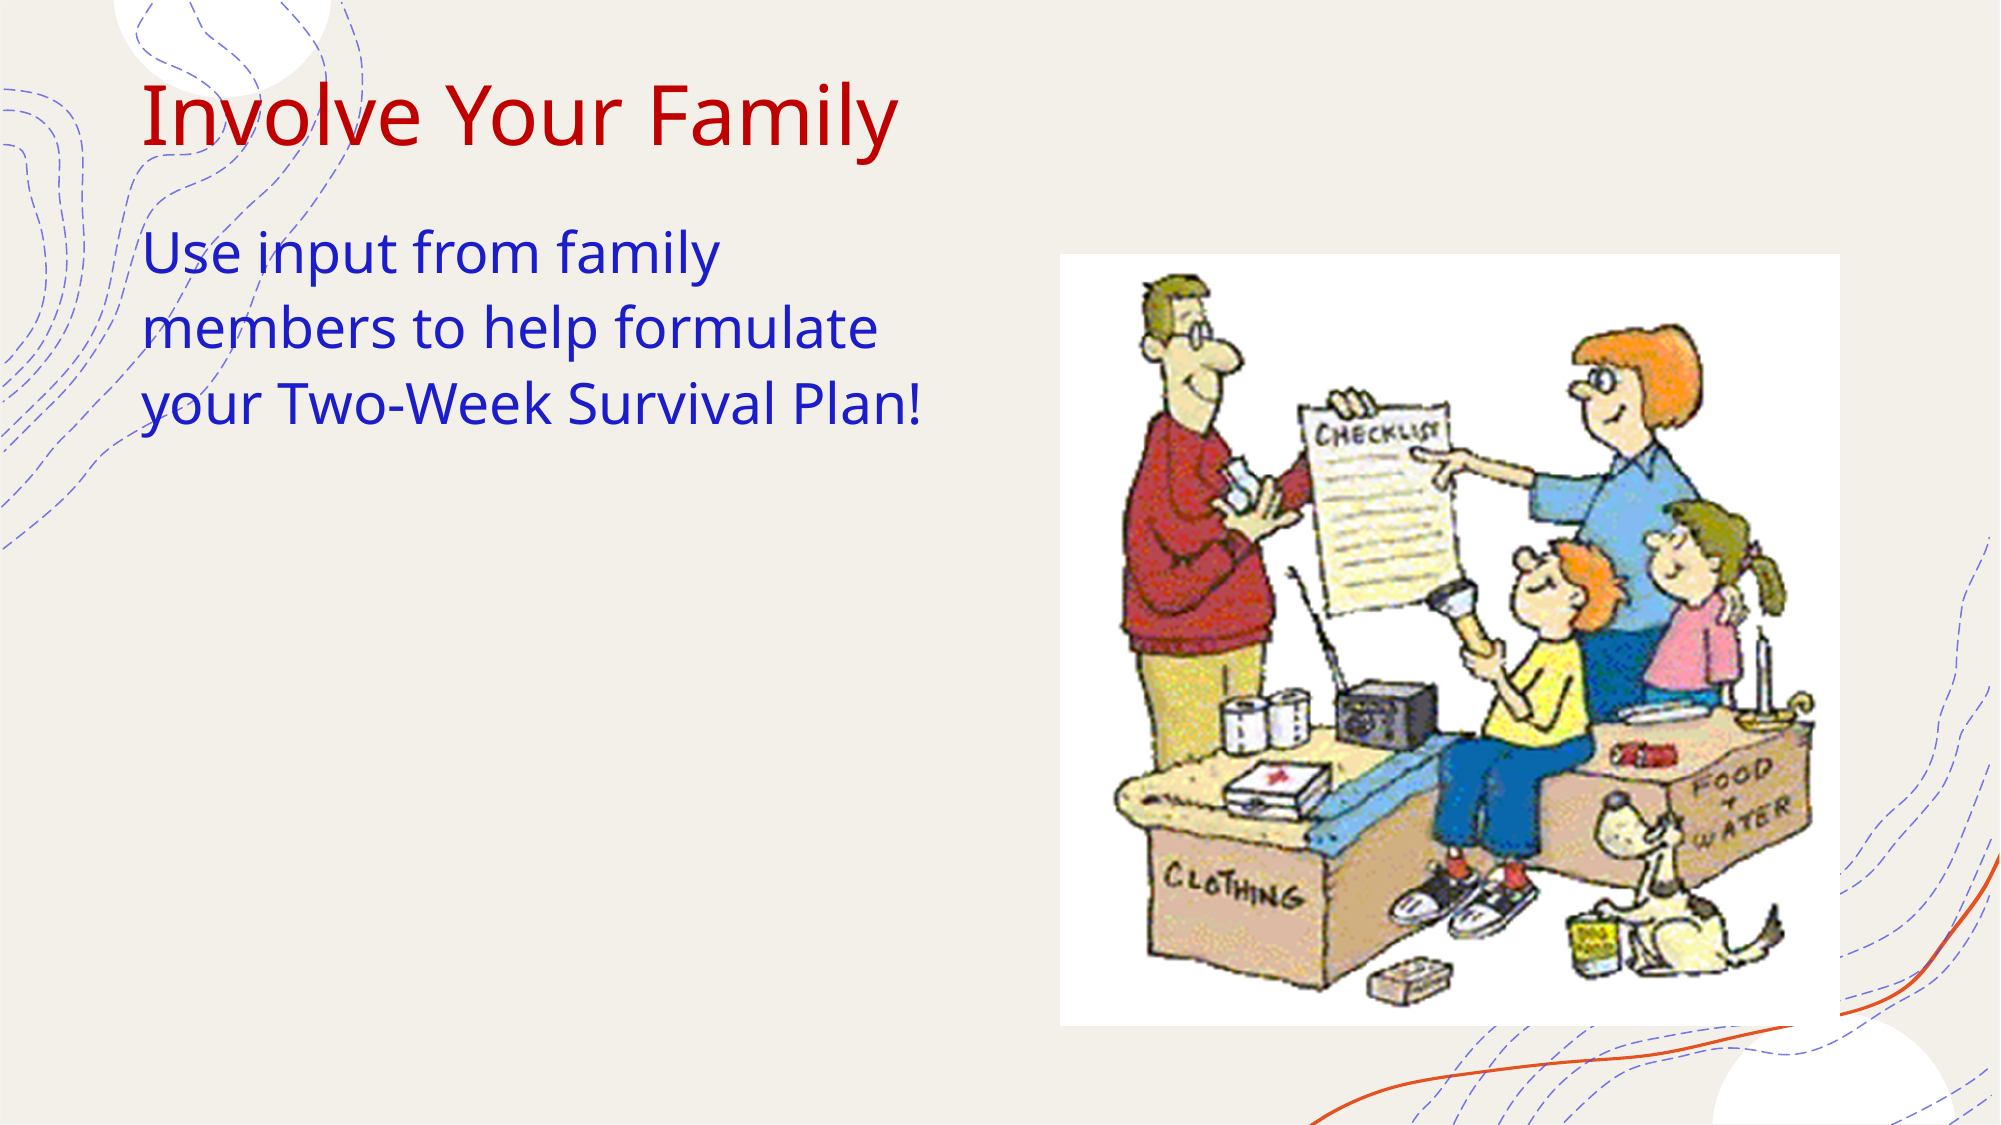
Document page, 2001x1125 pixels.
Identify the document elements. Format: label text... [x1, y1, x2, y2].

picture [1060, 254, 1840, 1026]
list Use input from family members to help formulate your Two-Week Survival Plan! [126, 202, 955, 447]
title Involve Your Family [126, 75, 1049, 150]
